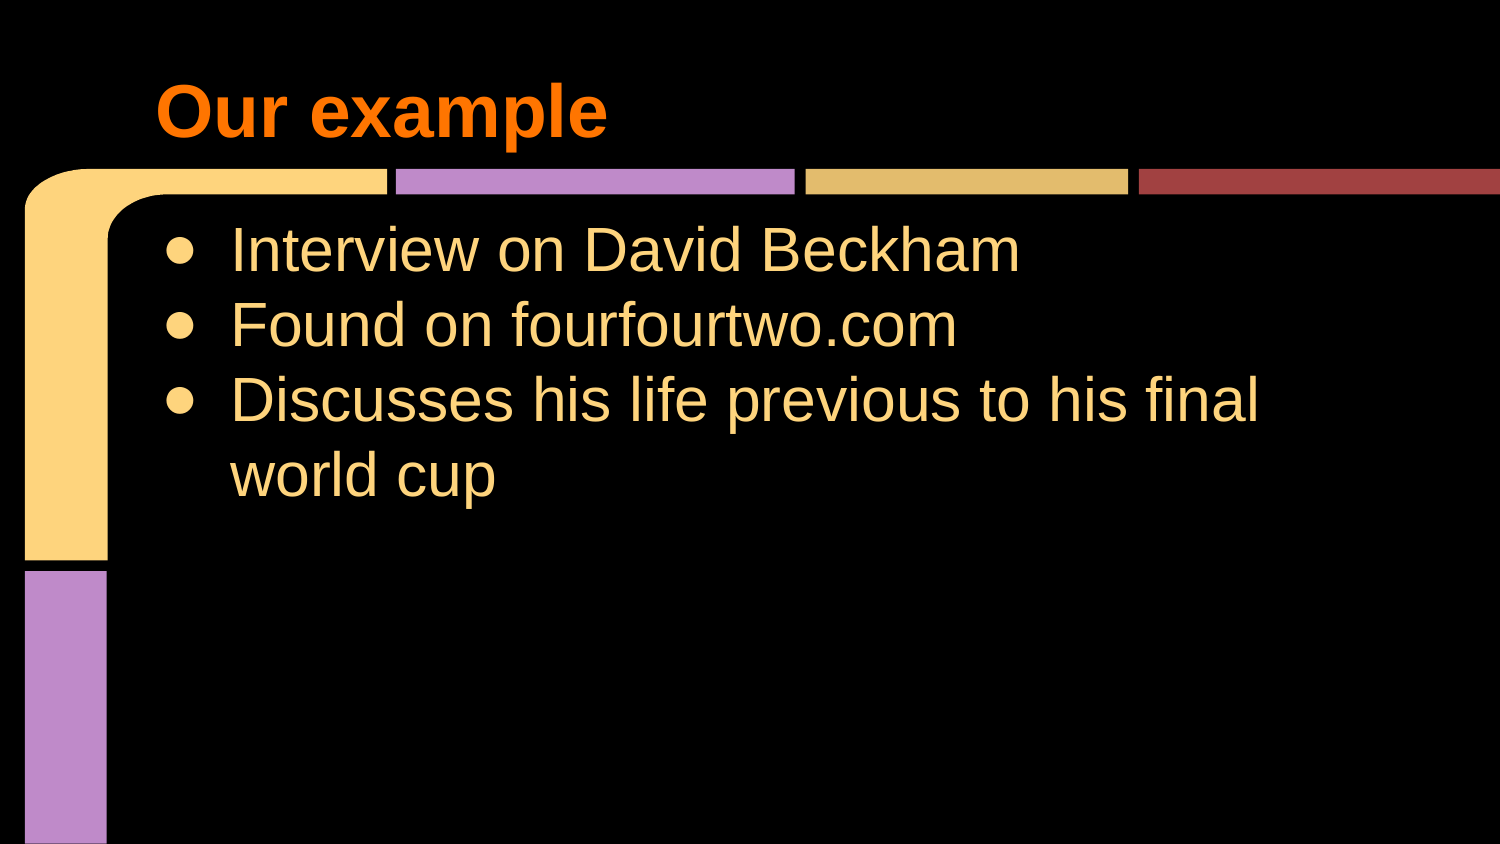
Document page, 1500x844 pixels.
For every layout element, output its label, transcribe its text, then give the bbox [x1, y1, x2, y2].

list Interview on David Beckham Found on fourfourtwo.com Discusses his life previous to his final world cup [140, 194, 1425, 808]
title Our example [140, 26, 1425, 168]
